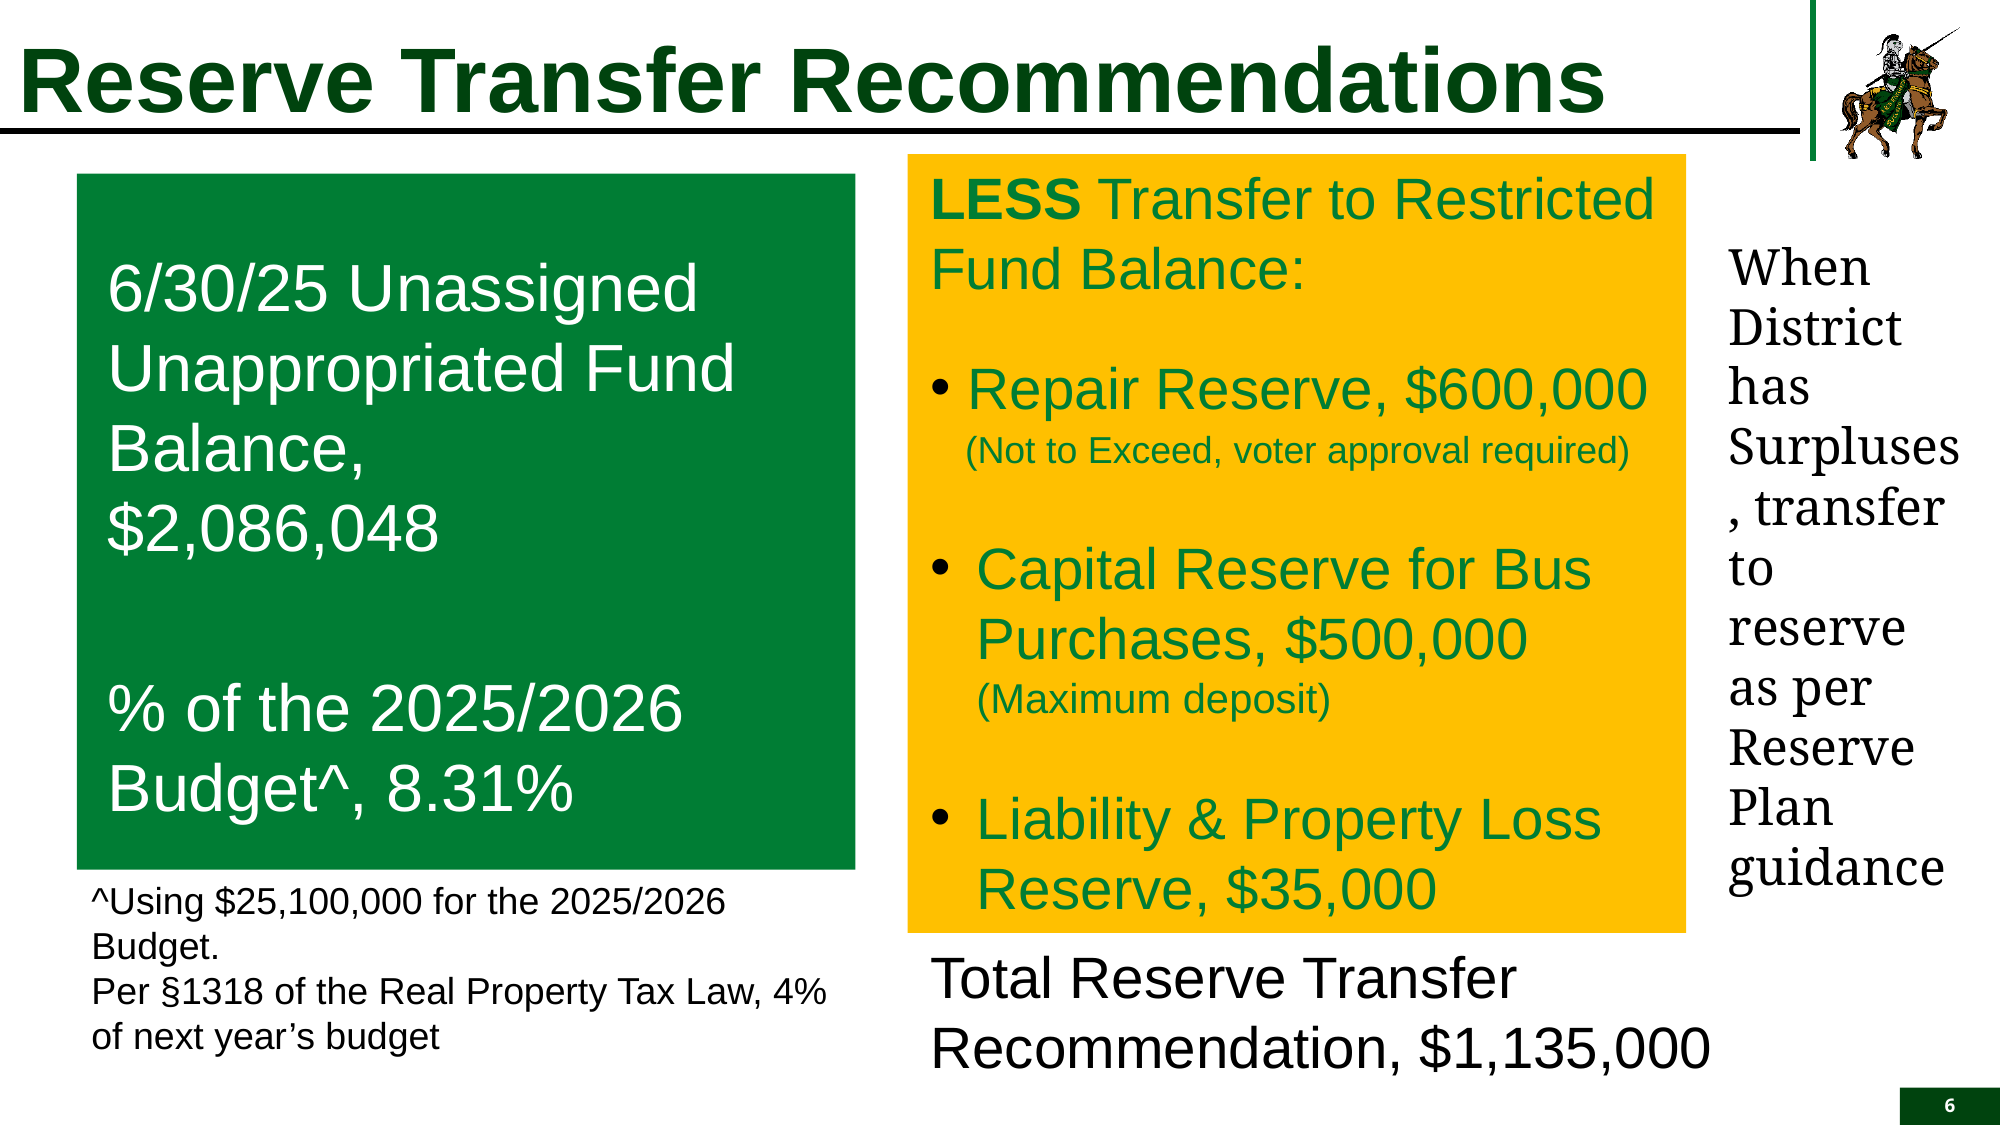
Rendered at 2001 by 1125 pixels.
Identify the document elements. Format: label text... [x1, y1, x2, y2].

picture [1836, 25, 1963, 161]
text_box LESS Transfer to Restricted Fund Balance: Repair Reserve, $600,000 (Not to Exceed, voter approval required) Capital Reserve for Bus Purchases, $500,000 (Maximum deposit) Liability & Property Loss Reserve, $35,000 [915, 154, 1681, 929]
slide_number 6 [1899, 1087, 2000, 1125]
title Reserve Transfer Recommendations [18, 0, 1782, 128]
text_box 6/30/25 Unassigned Unappropriated Fund Balance, $2,086,048 % of the 2025/2026 Budget^, 8.31% [92, 237, 795, 832]
text_box Total Reserve Transfer Recommendation, $1,135,000 [915, 932, 1948, 1088]
text_box ^Using $25,100,000 for the 2025/2026 Budget. Per §1318 of the Real Property Tax Law, 4% of next year’s budget [76, 869, 856, 1065]
text_box [907, 154, 1687, 933]
text_box When District has Surpluses, transfer to reserve as per Reserve Plan guidance [1713, 220, 1981, 880]
list [76, 173, 856, 869]
